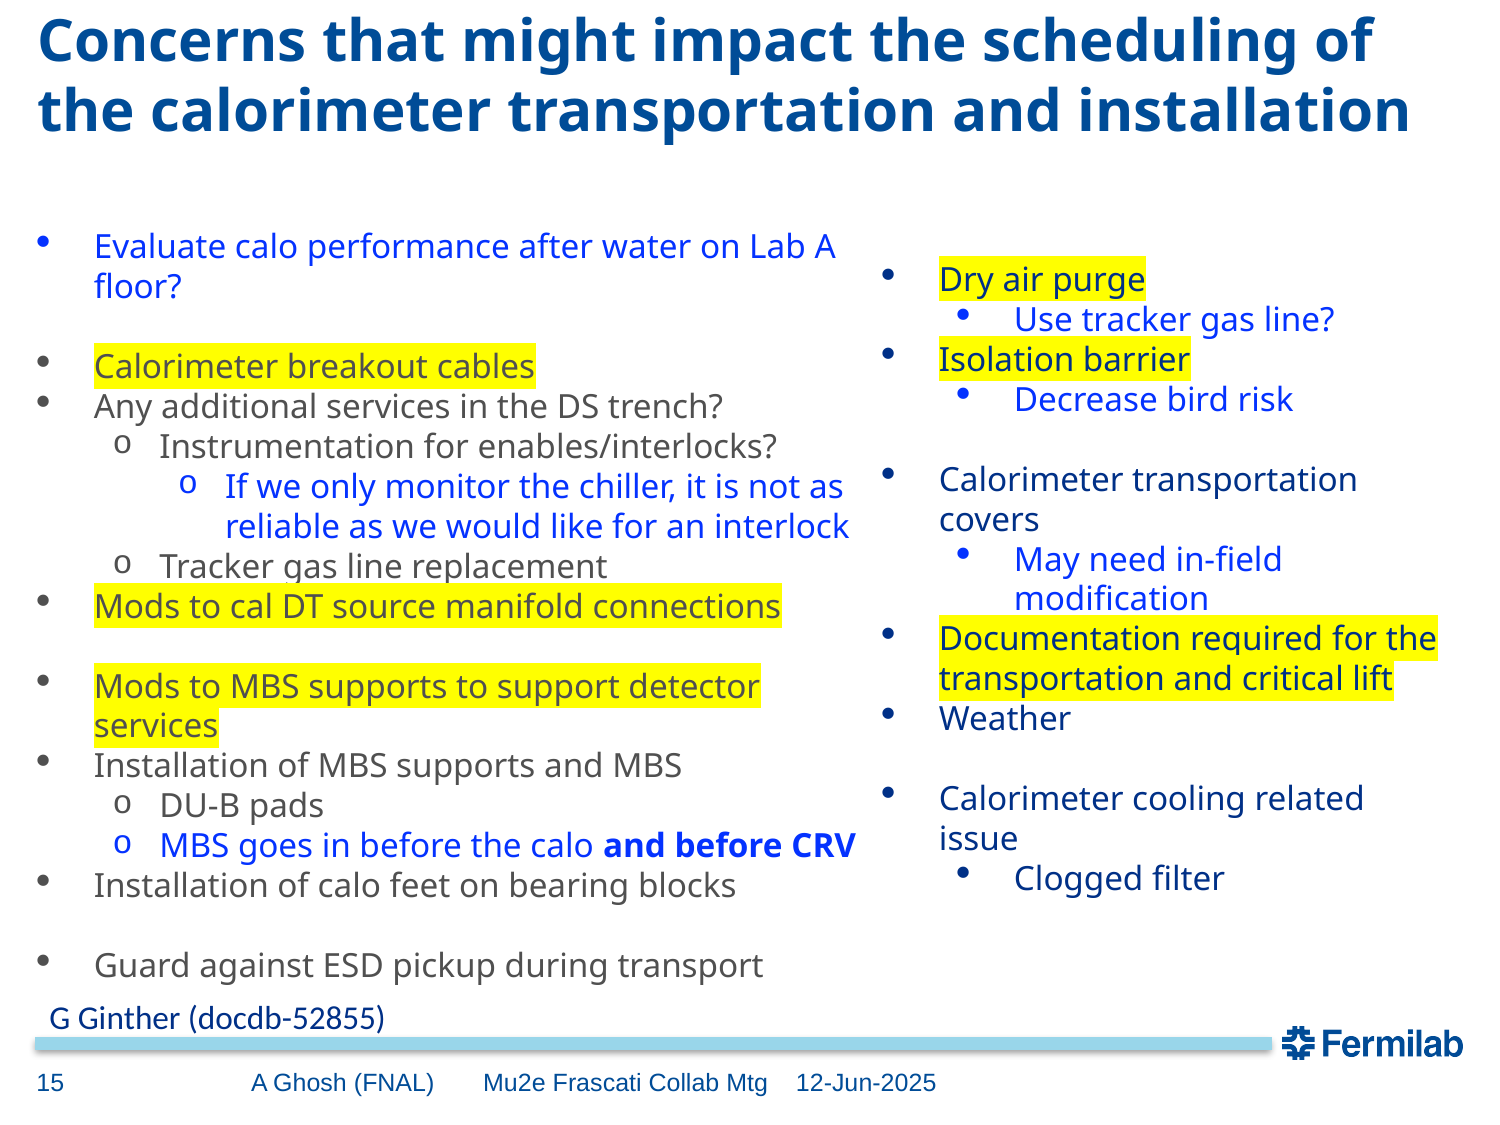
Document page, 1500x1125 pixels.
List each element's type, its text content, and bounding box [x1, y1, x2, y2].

picture [1282, 1026, 1463, 1060]
text_box Dry air purge Use tracker gas line? Isolation barrier Decrease bird risk Calorimeter transportation covers May need in-field modification Documentation required for the transportation and critical lift Weather Calorimeter cooling related issue Clogged filter [867, 250, 1466, 905]
title Concerns that might impact the scheduling of the calorimeter transportation and installation [37, 72, 1463, 143]
text_box G Ginther (docdb-52855) [34, 988, 726, 1044]
list Evaluate calo performance after water on Lab A floor? Calorimeter breakout cables Any additional services in the DS trench? Instrumentation for enables/interlocks? If we only monitor the chiller, it is not as reliable as we would like for an interlock Tracker gas line replacement Mods to cal DT source manifold connections Mods to MBS supports to support detector services Installation of MBS supports and MBS DU-B pads MBS goes in before the calo and before CRV Installation of calo feet on bearing blocks Guard against ESD pickup during transport [37, 225, 865, 1056]
slide_number 15 [36, 1066, 105, 1106]
footer A Ghosh (FNAL) Mu2e Frascati Collab Mtg 12-Jun-2025 [251, 1066, 1279, 1107]
